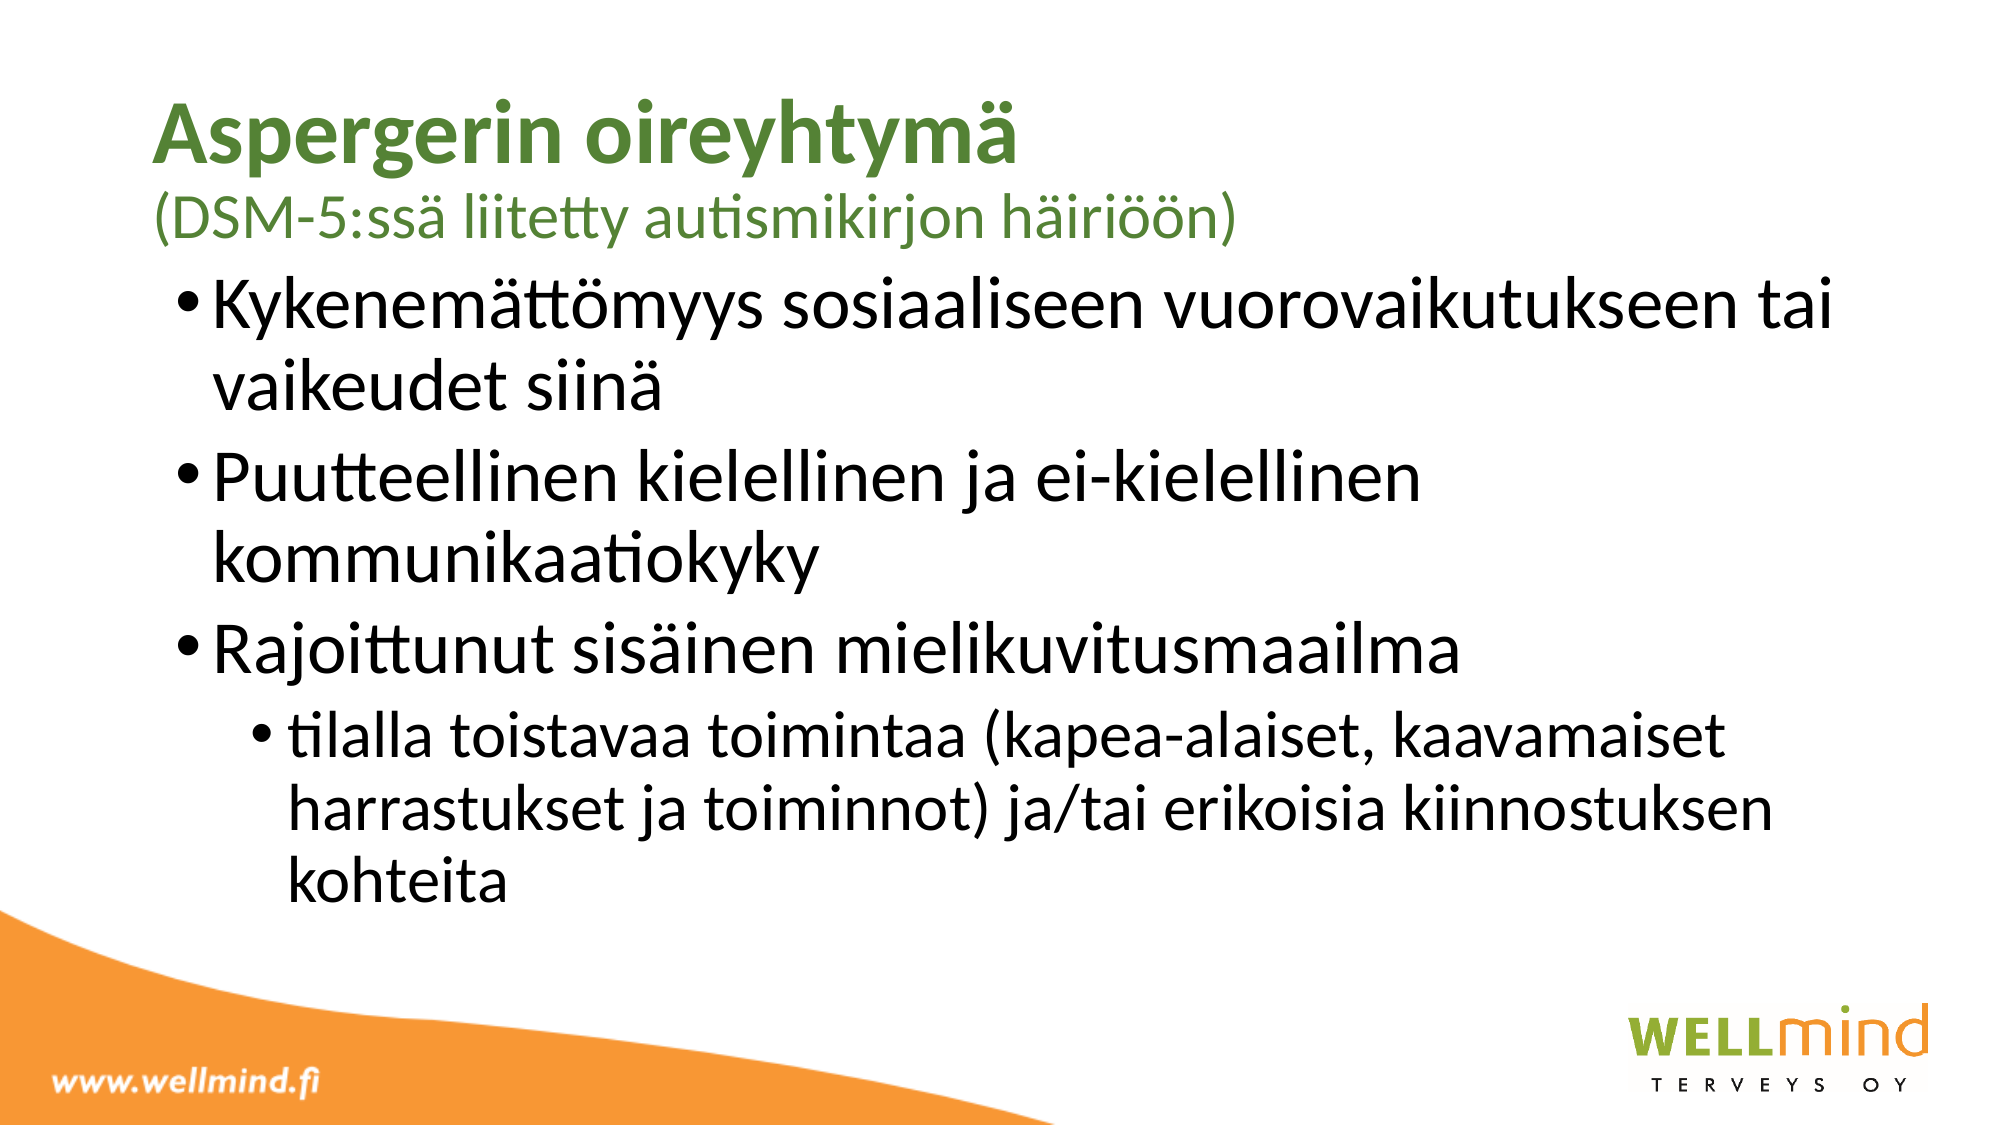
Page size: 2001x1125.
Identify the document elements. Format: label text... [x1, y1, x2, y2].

picture [1628, 1003, 1928, 1092]
list Kykenemättömyys sosiaaliseen vuorovaikutukseen tai vaikeudet siinä Puutteellinen kielellinen ja ei-kielellinen kommunikaatiokyky Rajoittunut sisäinen mielikuvitusmaailma tilalla toistavaa toimintaa (kapea-alaiset, kaavamaiset harrastukset ja toiminnot) ja/tai erikoisia kiinnostuksen kohteita [85, 256, 1968, 970]
picture [0, 867, 1088, 1125]
title Aspergerin oireyhtymä (DSM-5:ssä liitetty autismikirjon häiriöön) [137, 59, 1863, 256]
